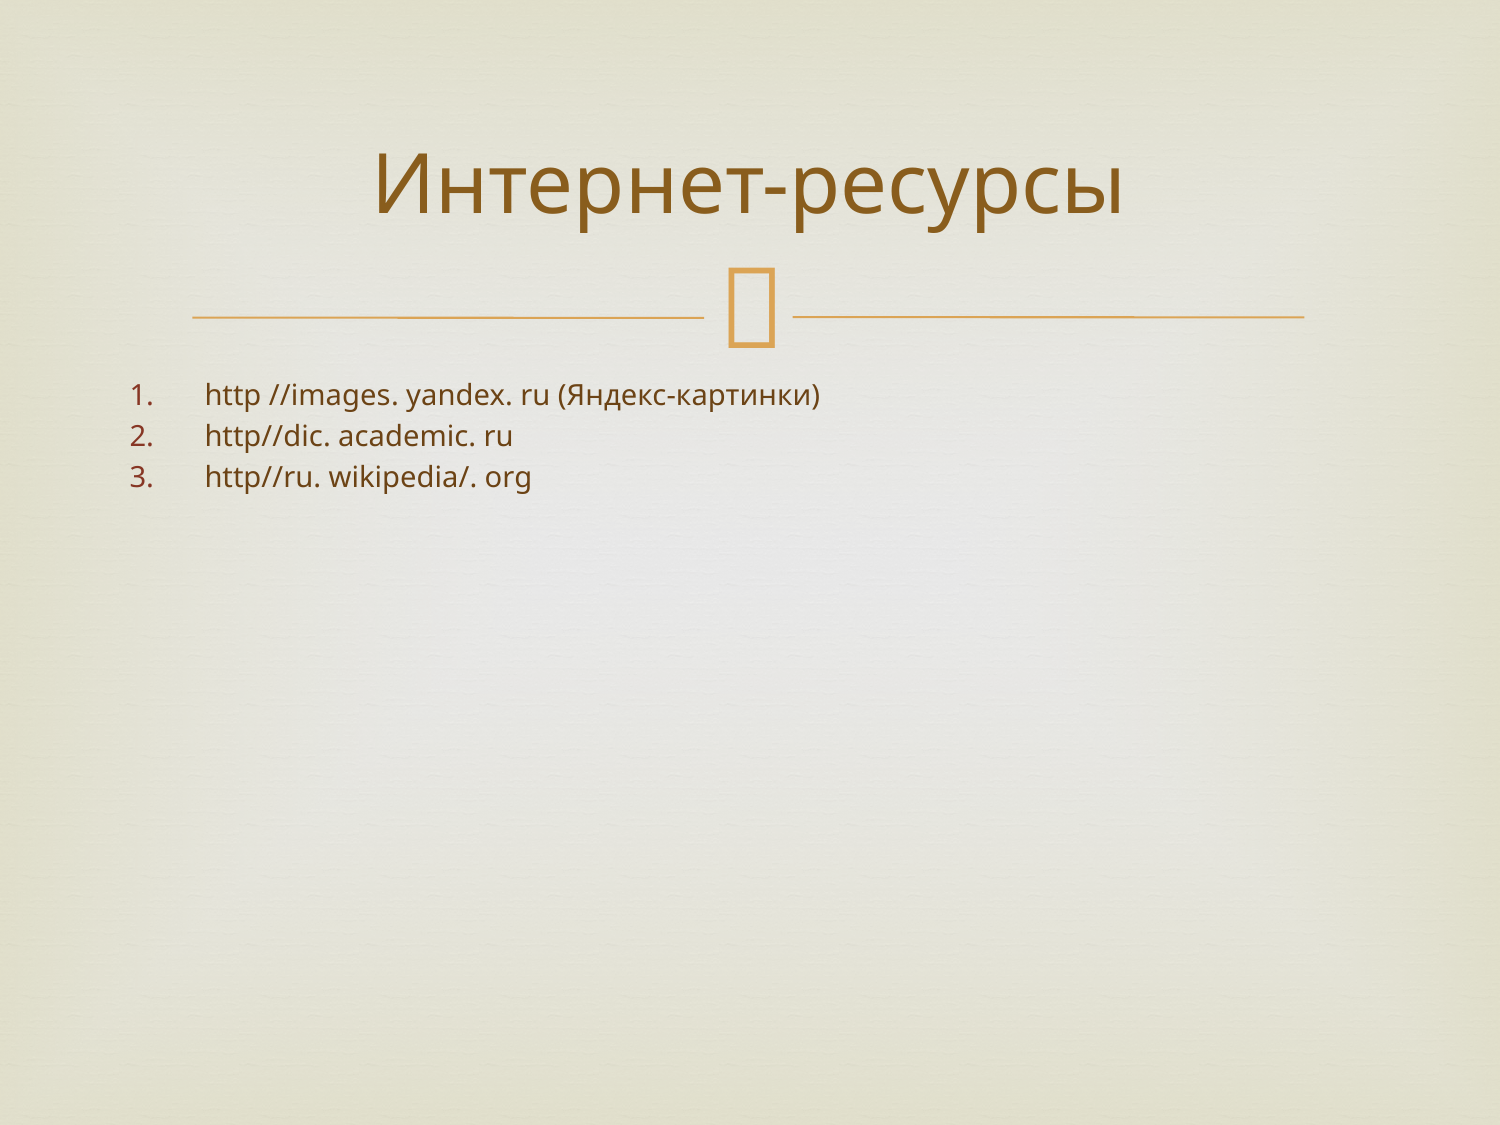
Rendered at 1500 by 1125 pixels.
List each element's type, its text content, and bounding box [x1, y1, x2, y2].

list http //images. yandex. ru (Яндекс-картинки) http//dic. academic. ru http//ru. wikipedia/. org [114, 368, 1386, 1005]
title Интернет-ресурсы [112, 93, 1386, 267]
